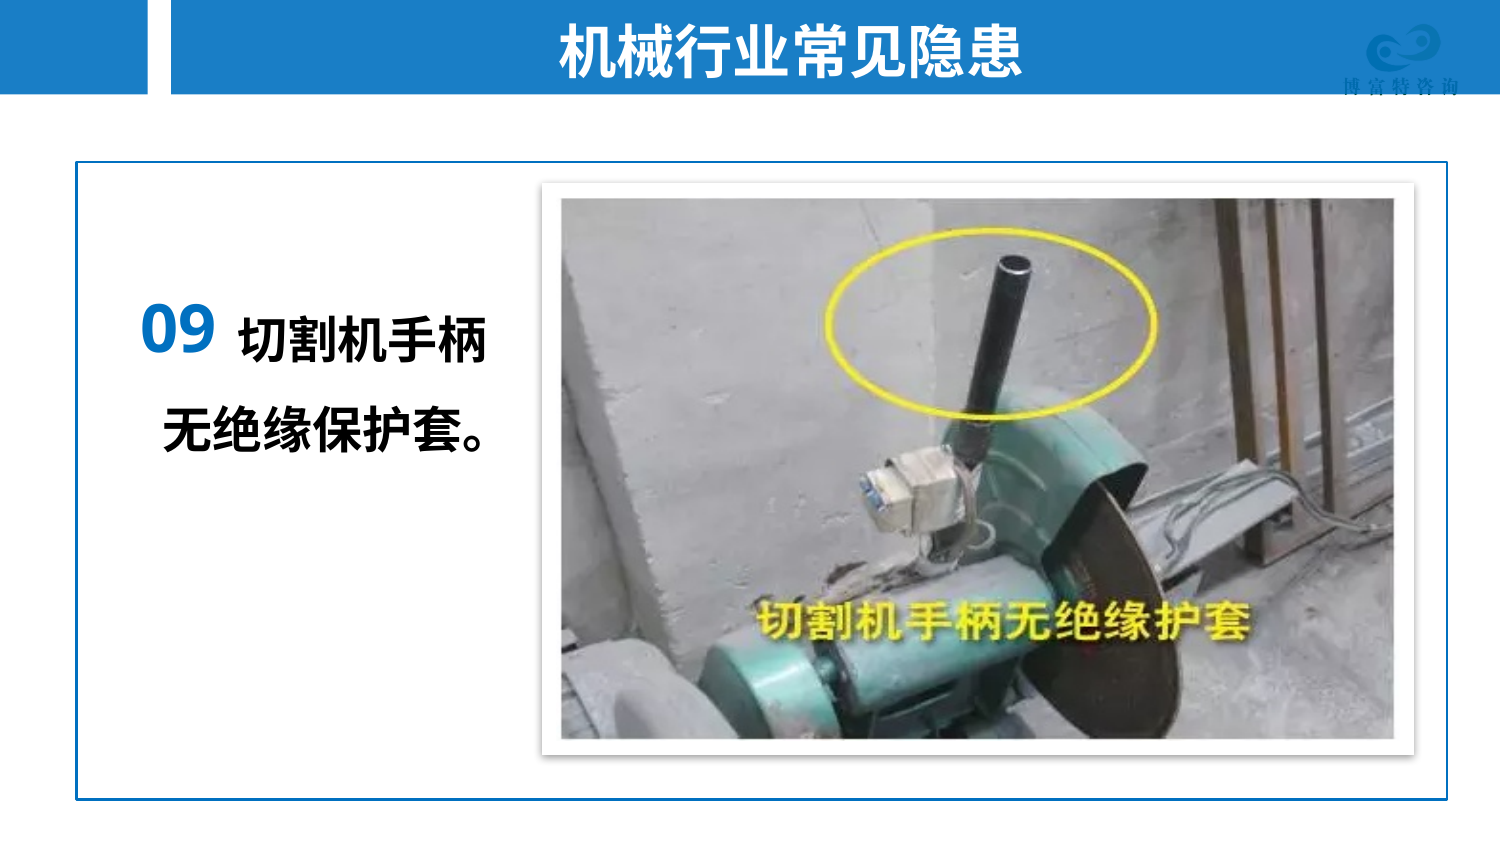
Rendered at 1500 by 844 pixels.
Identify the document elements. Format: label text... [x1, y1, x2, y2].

text_box [75, 160, 1449, 802]
picture [555, 197, 1400, 741]
text_box 09 [125, 278, 241, 373]
text_box 切割机手柄无绝缘保护套。 [147, 271, 536, 466]
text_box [0, 0, 1500, 95]
